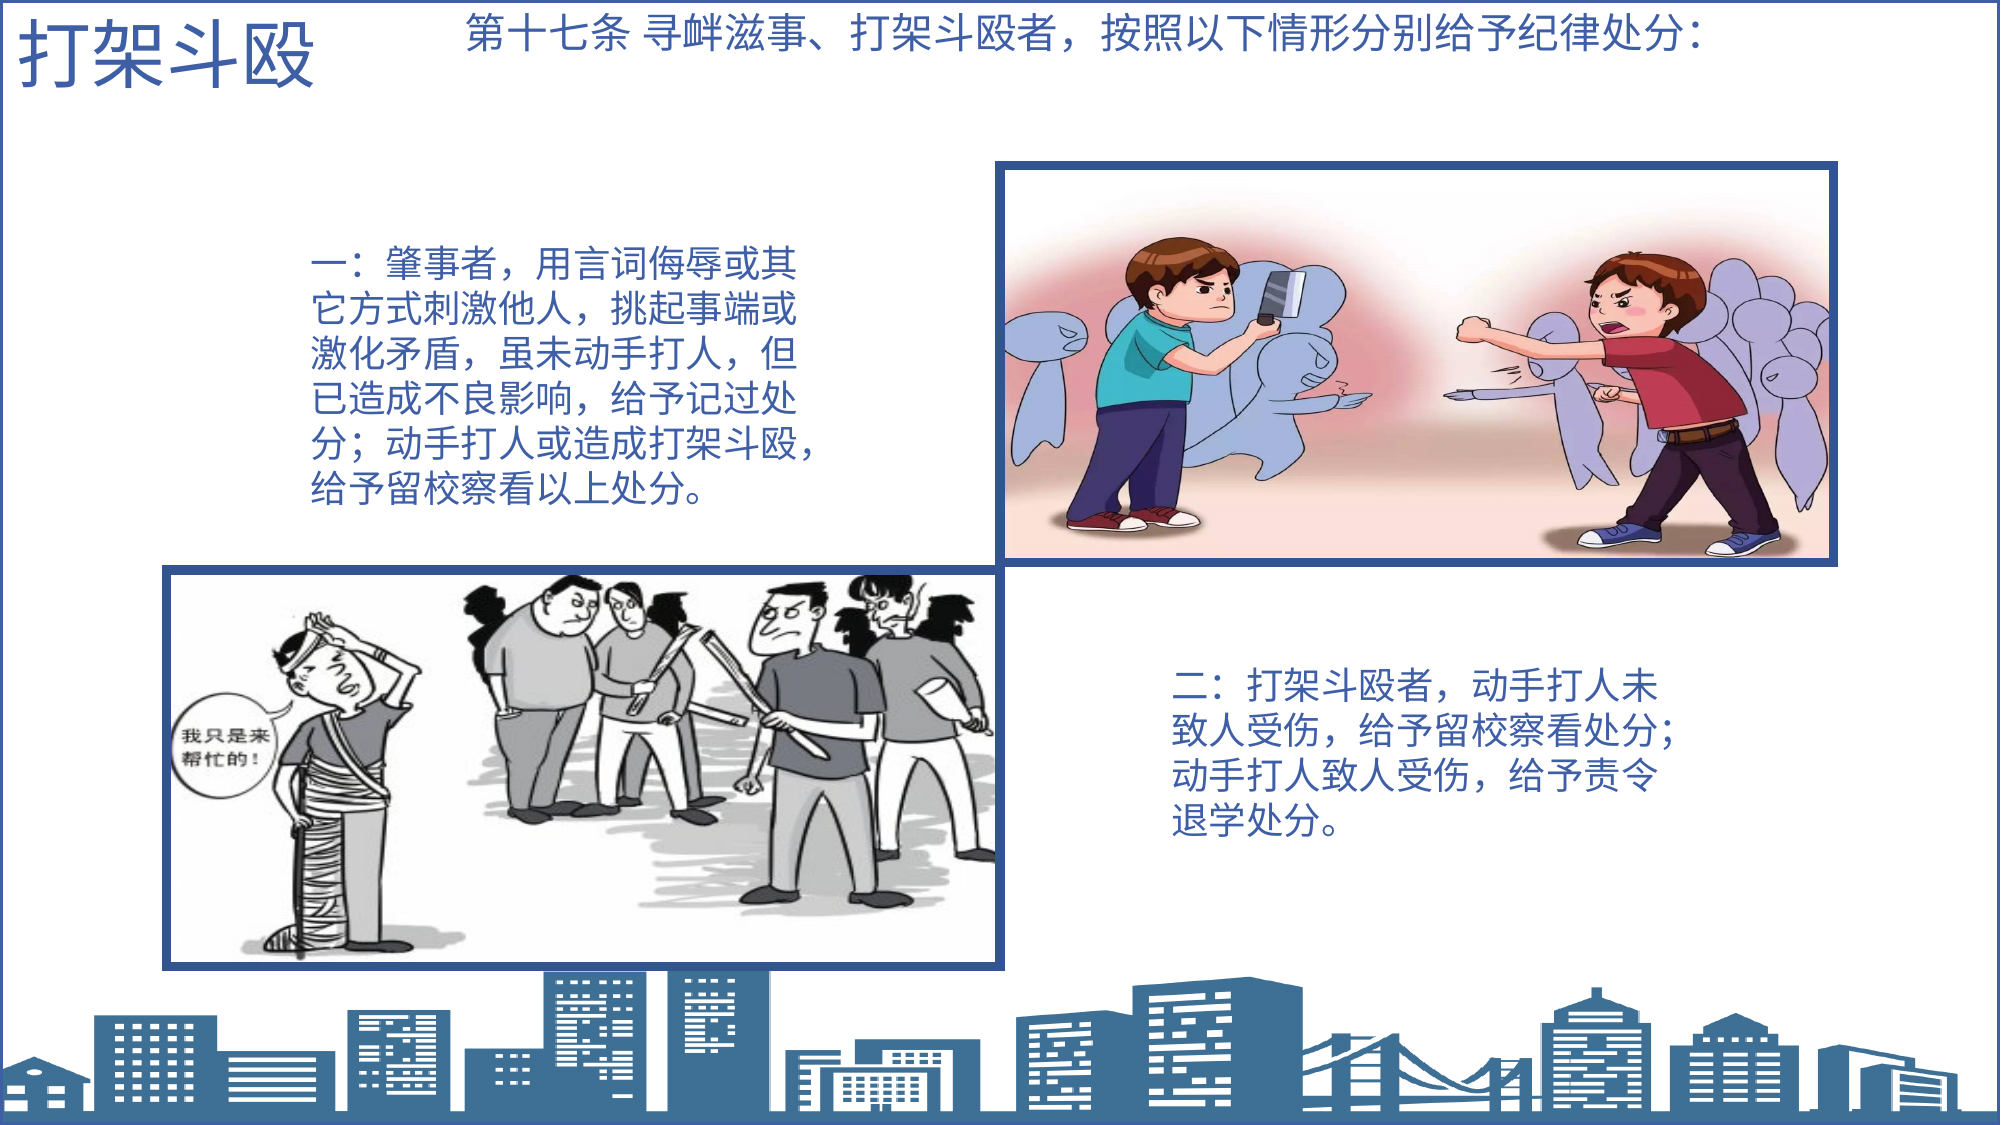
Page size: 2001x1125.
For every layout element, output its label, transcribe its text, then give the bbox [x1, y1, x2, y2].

text_box 第十七条 寻衅滋事、打架斗殴者，按照以下情形分别给予纪律处分： [450, 0, 1735, 115]
text_box [999, 165, 1834, 563]
text_box [0, 0, 2000, 859]
text_box 二：打架斗殴者，动手打人未致人受伤，给予留校察看处分；动手打人致人受伤，给予责令退学处分。 [1156, 654, 1677, 850]
text_box 一：肇事者，用言词侮辱或其它方式刺激他人，挑起事端或激化矛盾，虽未动手打人，但已造成不良影响，给予记过处分；动手打人或造成打架斗殴，给予留校察看以上处分。 [296, 232, 817, 517]
picture [0, 859, 2000, 1125]
text_box [166, 569, 1001, 859]
text_box 打架斗殴 [1, 0, 332, 105]
